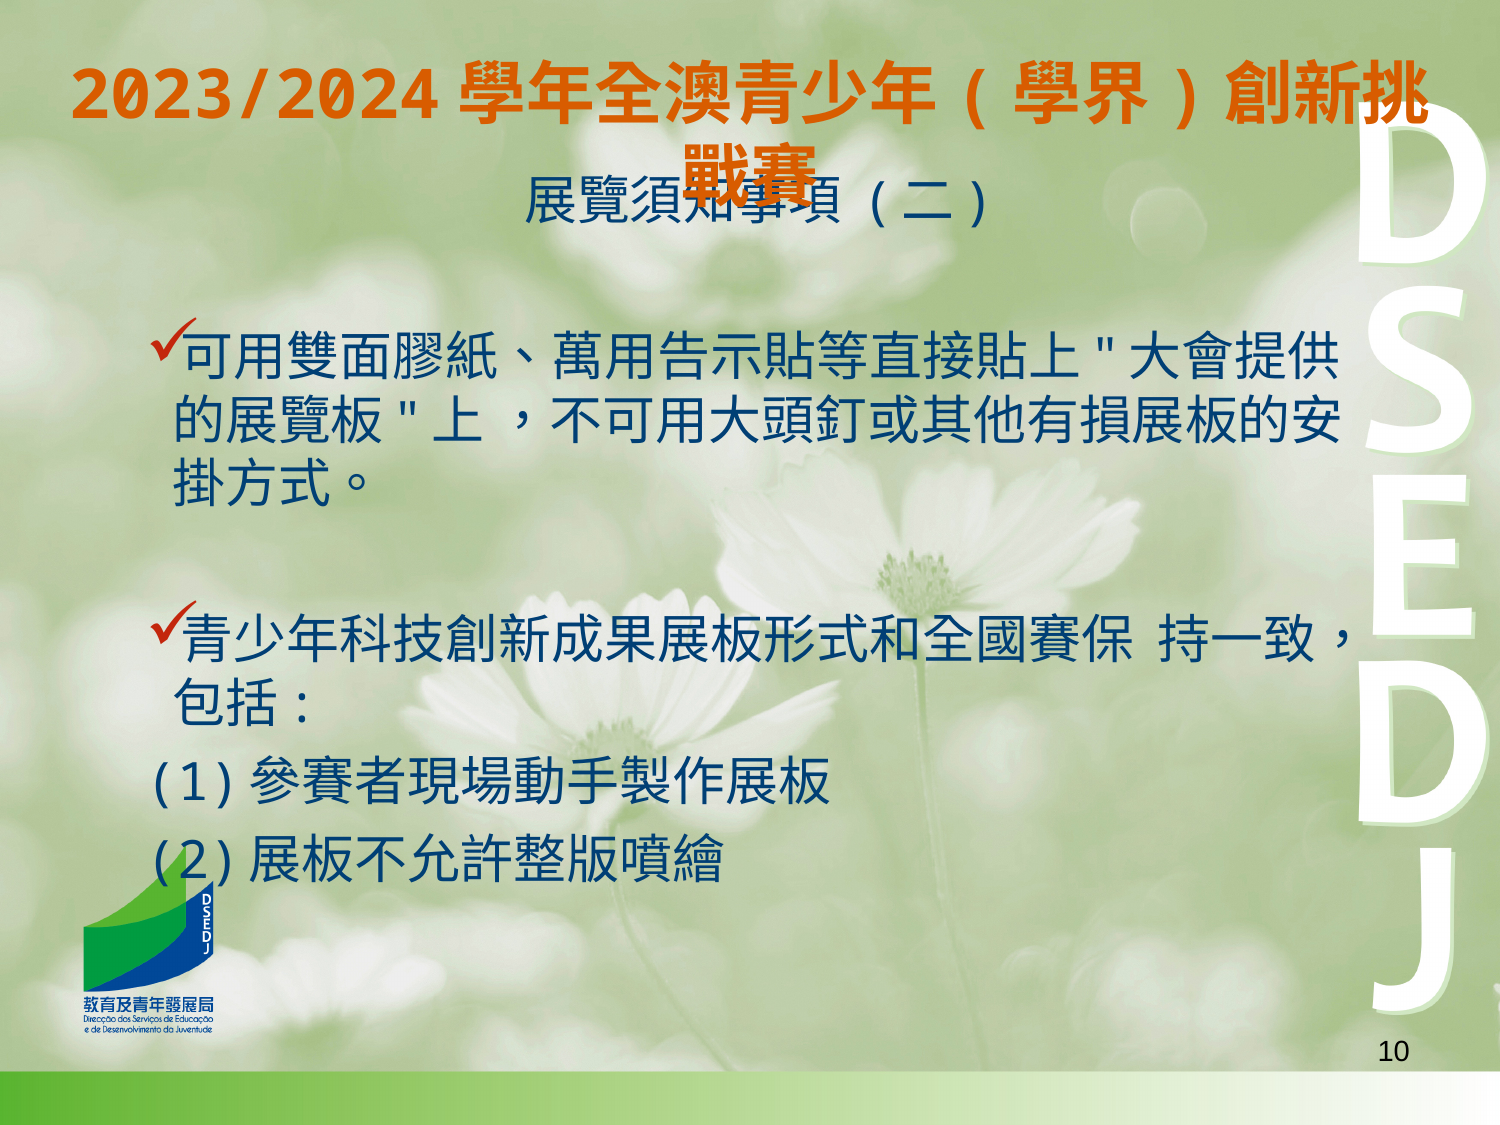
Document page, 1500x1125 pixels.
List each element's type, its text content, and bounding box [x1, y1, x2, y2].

picture [0, 0, 1500, 1125]
text_box 展覽須知事項 (二) 可用雙面膠紙、萬用告示貼等直接貼上"大會提供的展覽板"上 ，不可用大頭釘或其他有損展板的安掛方式。 青少年科技創新成果展板形式和全國賽保 持一致，包括: (1)參賽者現場動手製作展板 (2)展板不允許整版噴繪 [123, 161, 1388, 906]
text_box 2023/2024學年全澳青少年(學界)創新挑戰賽 [41, 42, 1459, 161]
slide_number 10 [1074, 1024, 1425, 1103]
